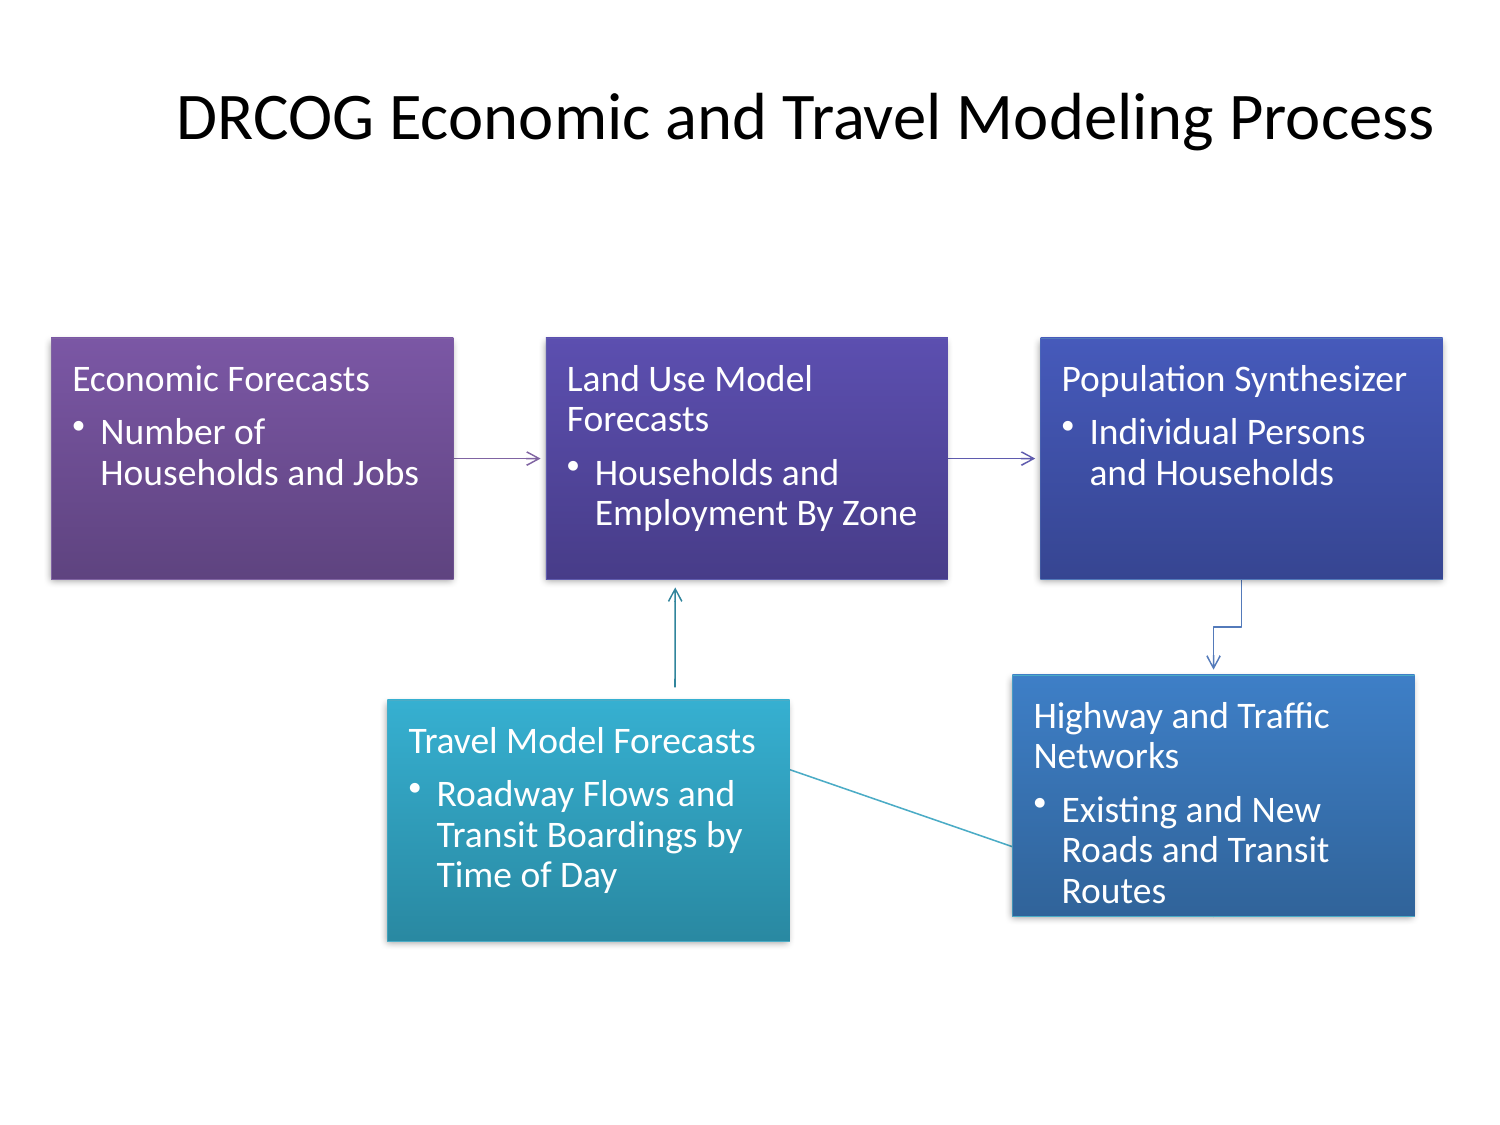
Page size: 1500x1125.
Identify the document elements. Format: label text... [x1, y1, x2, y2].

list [49, 250, 1445, 1001]
title DRCOG Economic and Travel Modeling Process [0, 37, 1451, 188]
